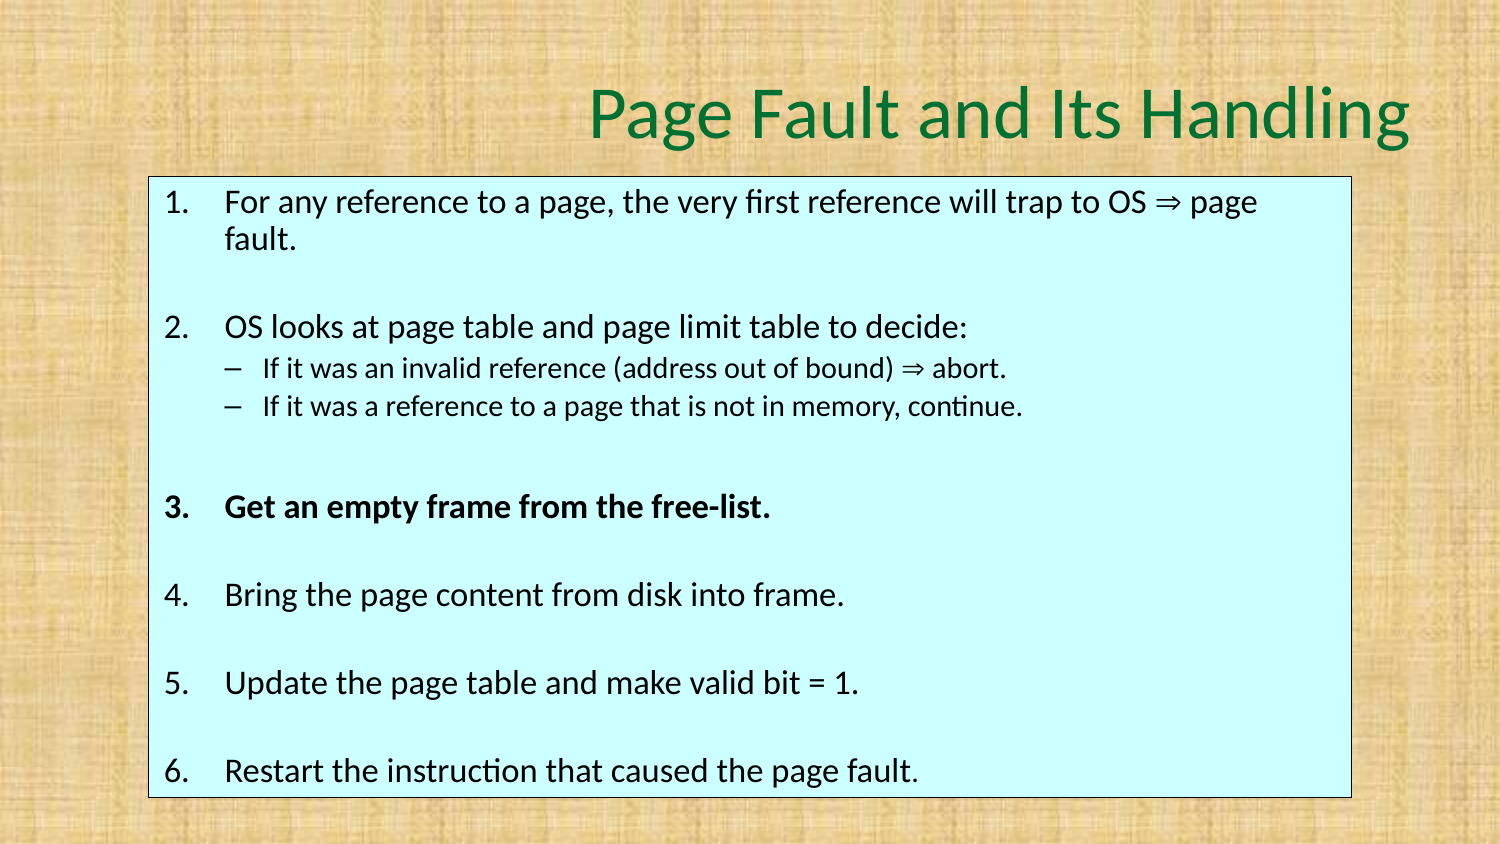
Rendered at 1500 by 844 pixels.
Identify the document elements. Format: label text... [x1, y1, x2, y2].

title Page Fault and Its Handling [73, 46, 1427, 172]
list For any reference to a page, the very first reference will trap to OS  page fault. OS looks at page table and page limit table to decide: If it was an invalid reference (address out of bound)  abort. If it was a reference to a page that is not in memory, continue. Get an empty frame from the free-list. Bring the page content from disk into frame. Update the page table and make valid bit = 1. Restart the instruction that caused the page fault. [148, 176, 1352, 798]
picture [0, 0, 1500, 844]
